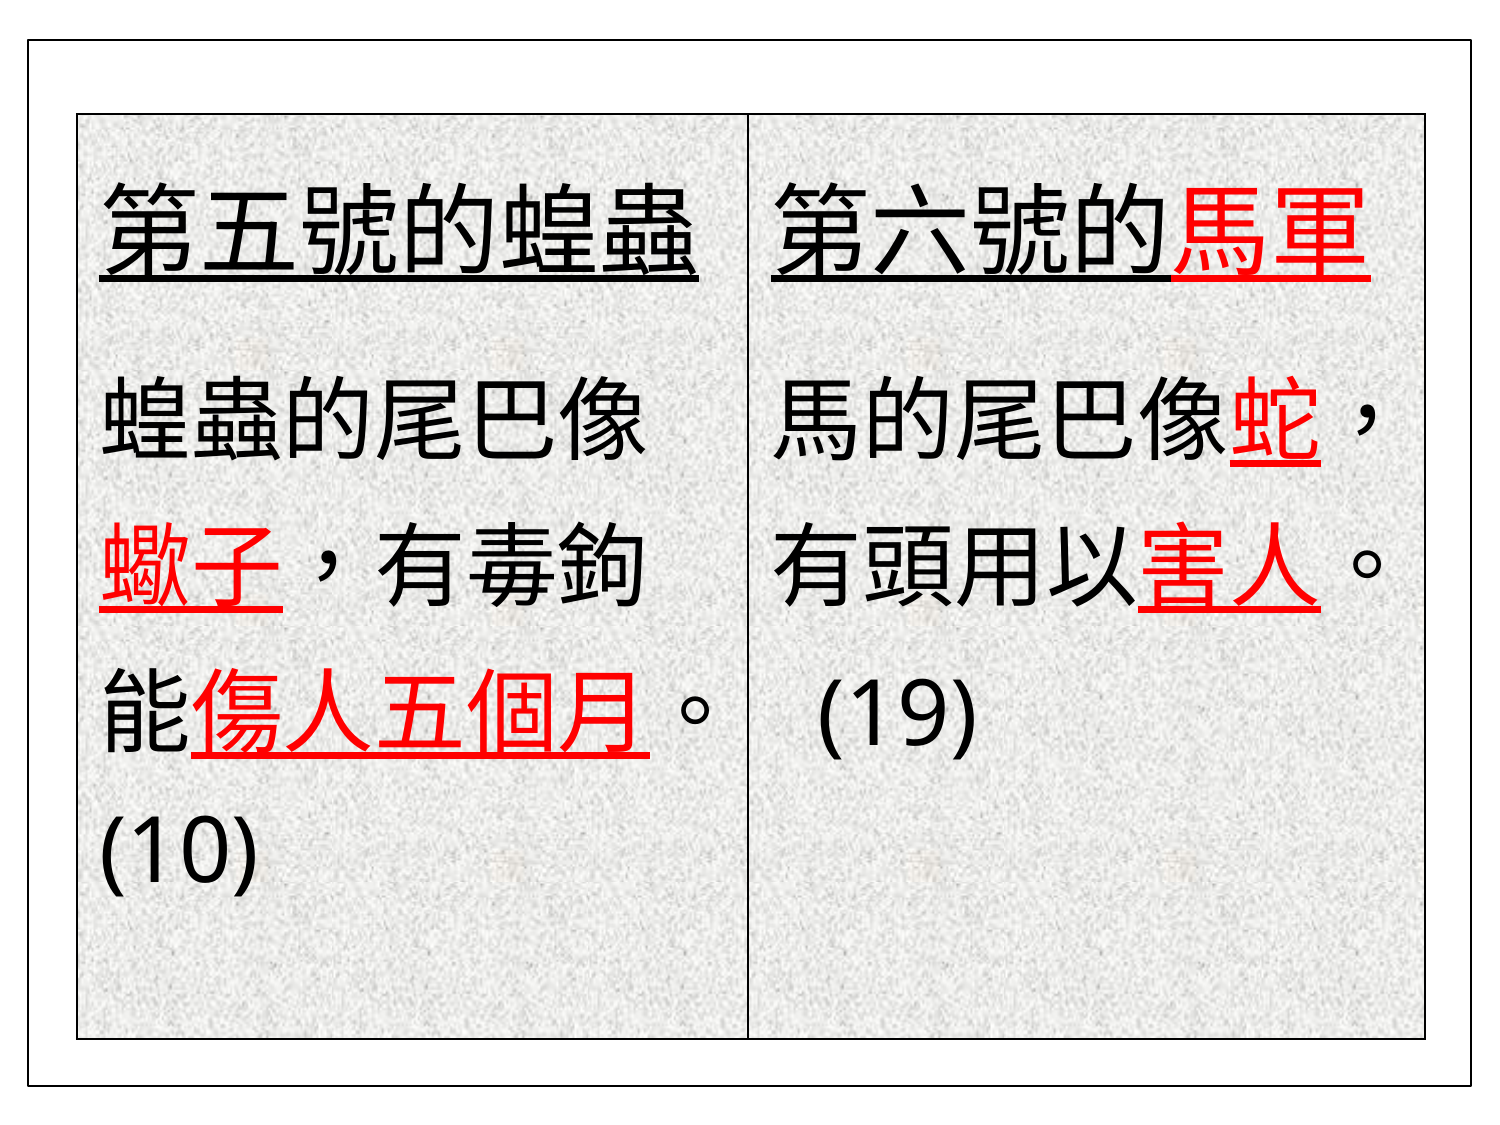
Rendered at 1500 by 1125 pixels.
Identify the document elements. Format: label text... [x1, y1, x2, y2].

table_header 第五號的蝗蟲 蝗蟲的尾巴像蠍子，有毒鉤能傷人五個月。(10) [78, 115, 747, 1038]
table_header 第六號的馬軍 馬的尾巴像蛇，有頭用以害人。 (19) [749, 115, 1424, 1038]
